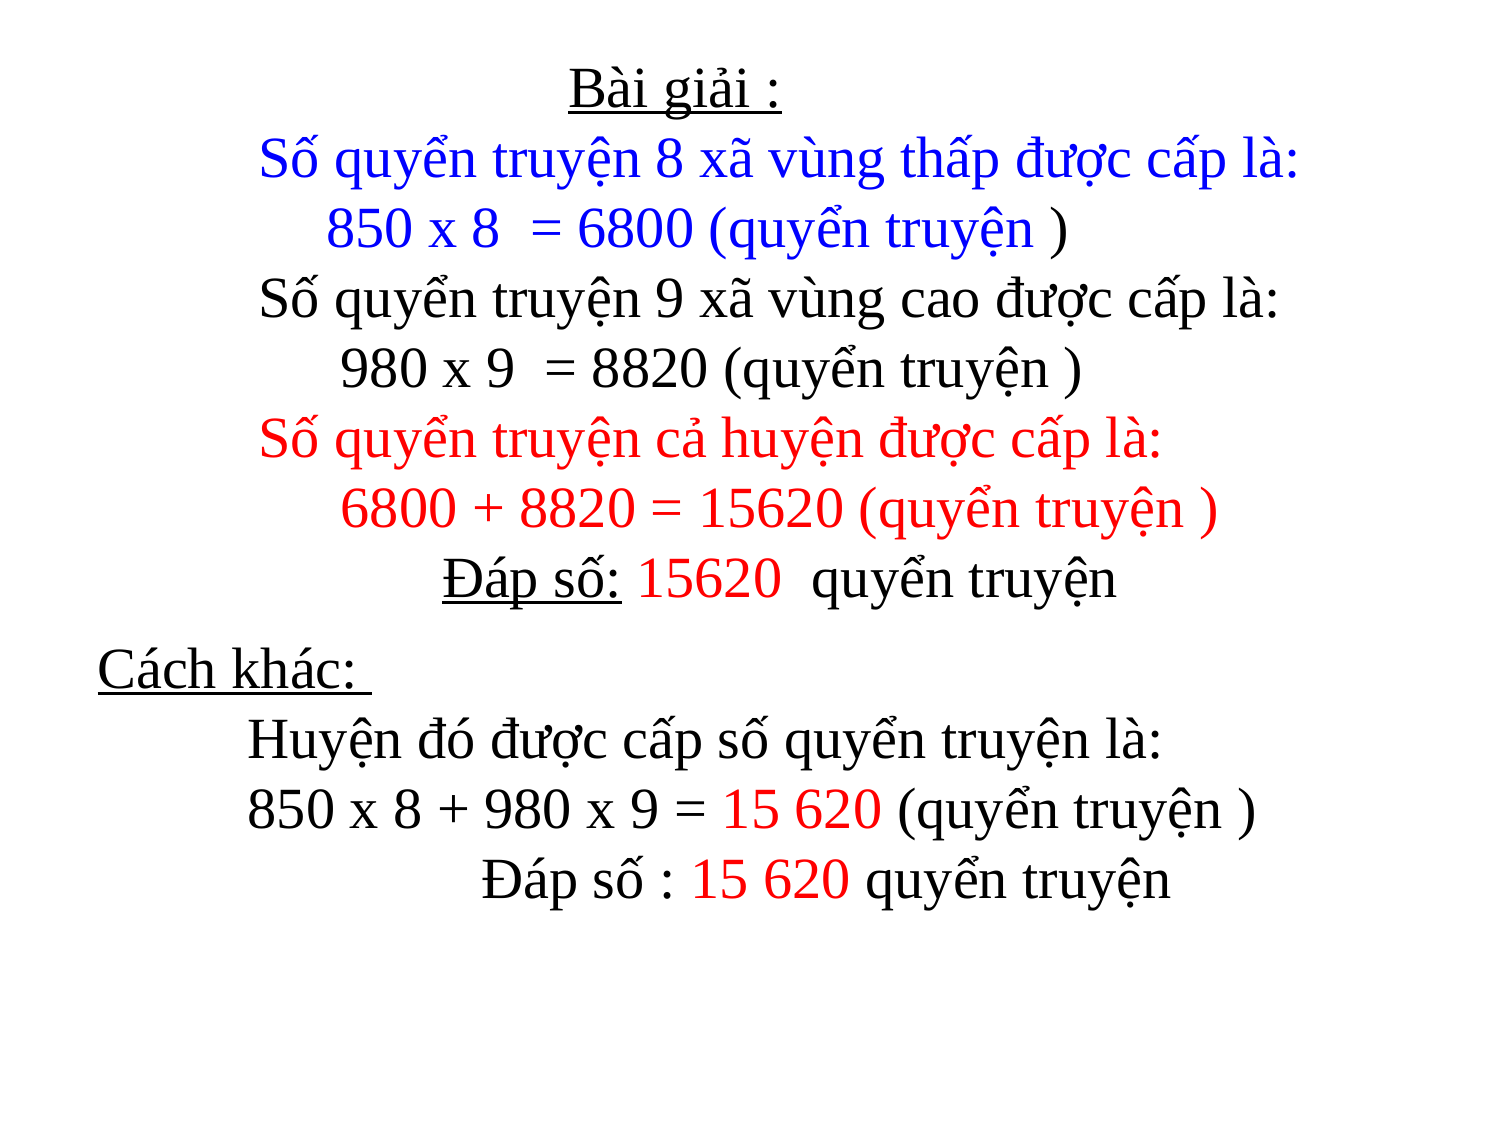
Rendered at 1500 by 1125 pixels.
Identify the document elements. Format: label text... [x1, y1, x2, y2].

text_box Bài giải : Số quyển truyện 8 xã vùng thấp được cấp là: 850 x 8 = 6800 (quyển truyện ) Số quyển truyện 9 xã vùng cao được cấp là: 980 x 9 = 8820 (quyển truyện ) Số quyển truyện cả huyện được cấp là: 6800 + 8820 = 15620 (quyển truyện ) Đáp số: 15620 quyển truyện [93, 42, 1419, 617]
text_box Cách khác: Huyện đó được cấp số quyển truyện là: 850 x 8 + 980 x 9 = 15 620 (quyển truyện ) Đáp số : 15 620 quyển truyện [83, 622, 1421, 918]
